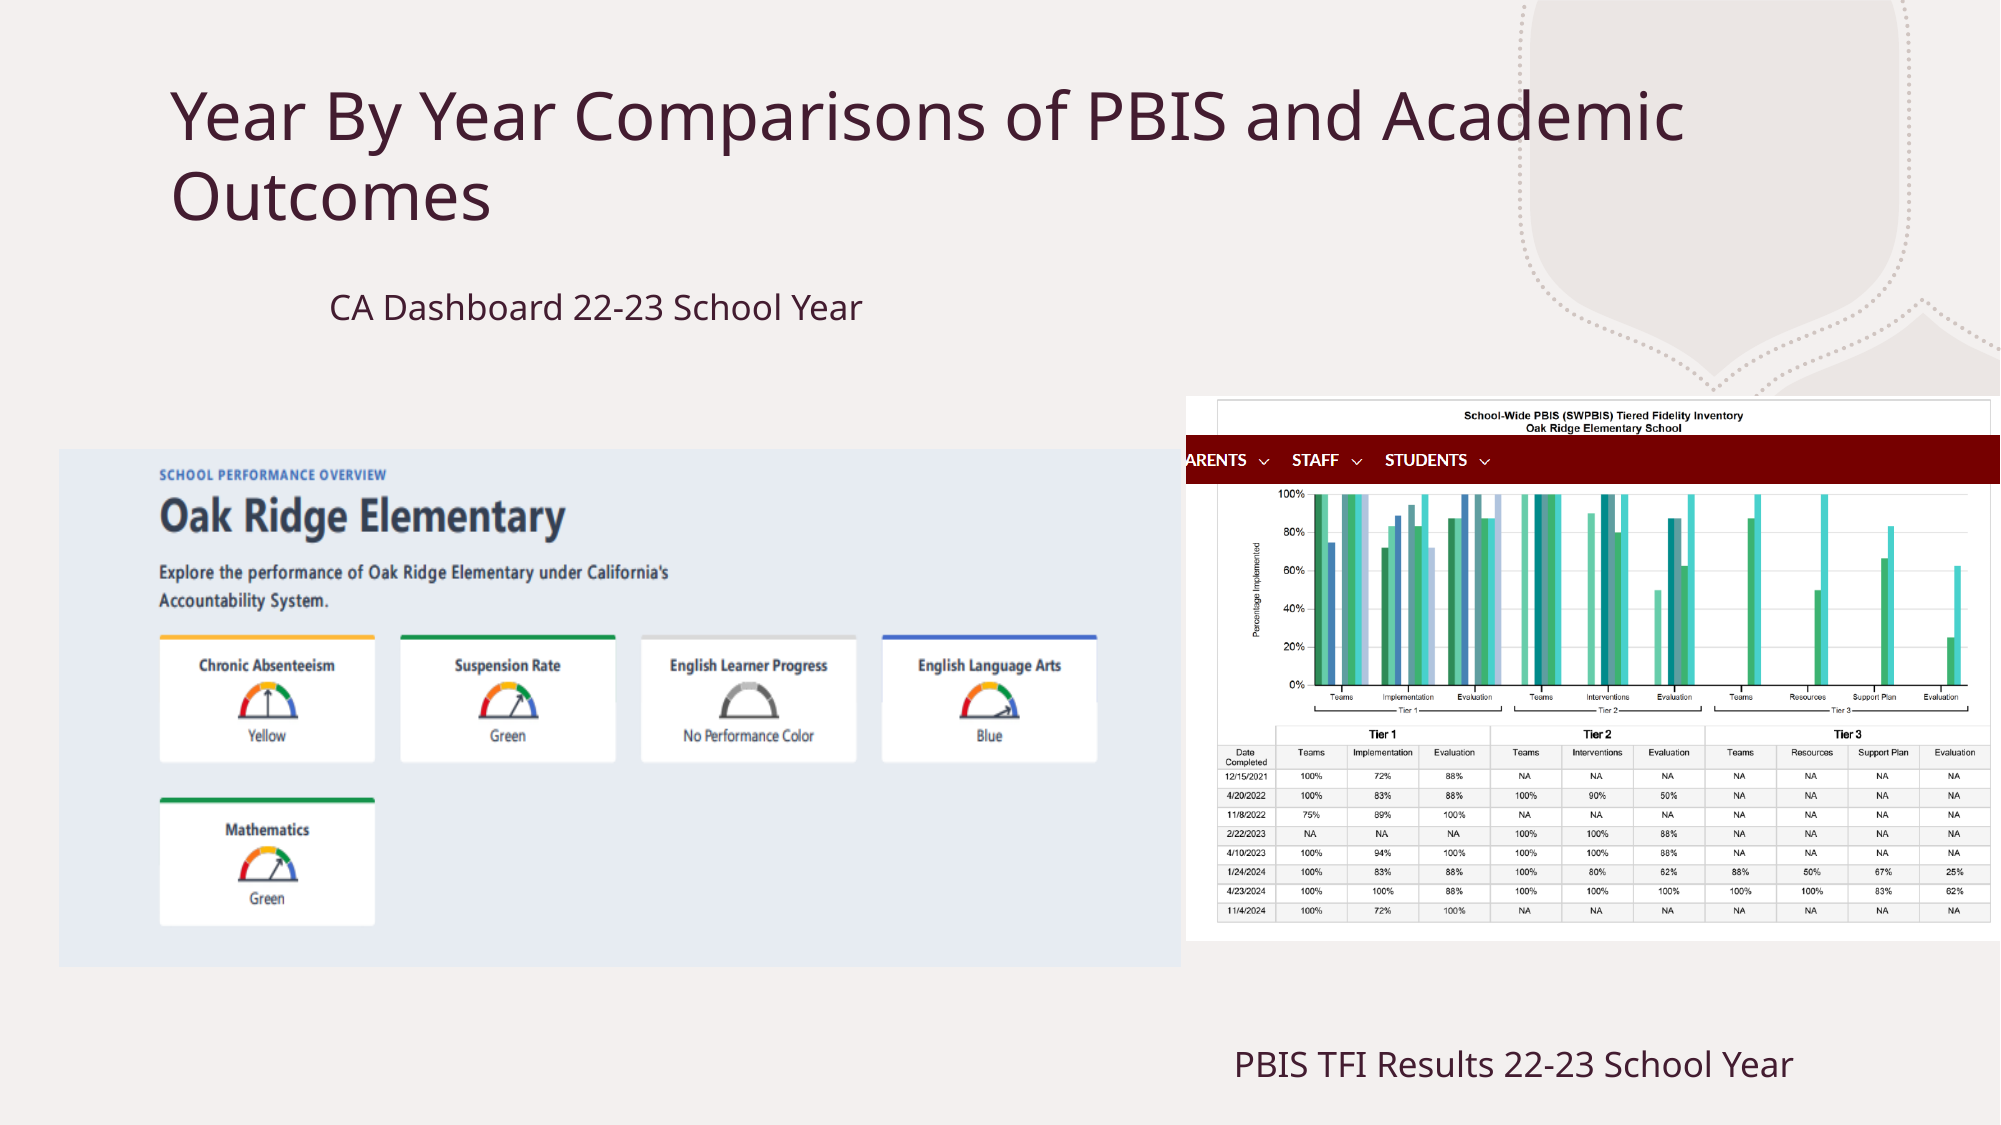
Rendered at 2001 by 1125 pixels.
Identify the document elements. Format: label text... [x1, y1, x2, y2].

text_box CA Dashboard 22-23 School Year [314, 258, 911, 354]
picture [1186, 396, 2000, 941]
title PBIS TFI Results 22-23 School Year [1218, 1020, 1884, 1108]
picture [59, 449, 1181, 967]
text_box Year By Year Comparisons of PBIS and Academic Outcomes [155, 66, 1845, 242]
